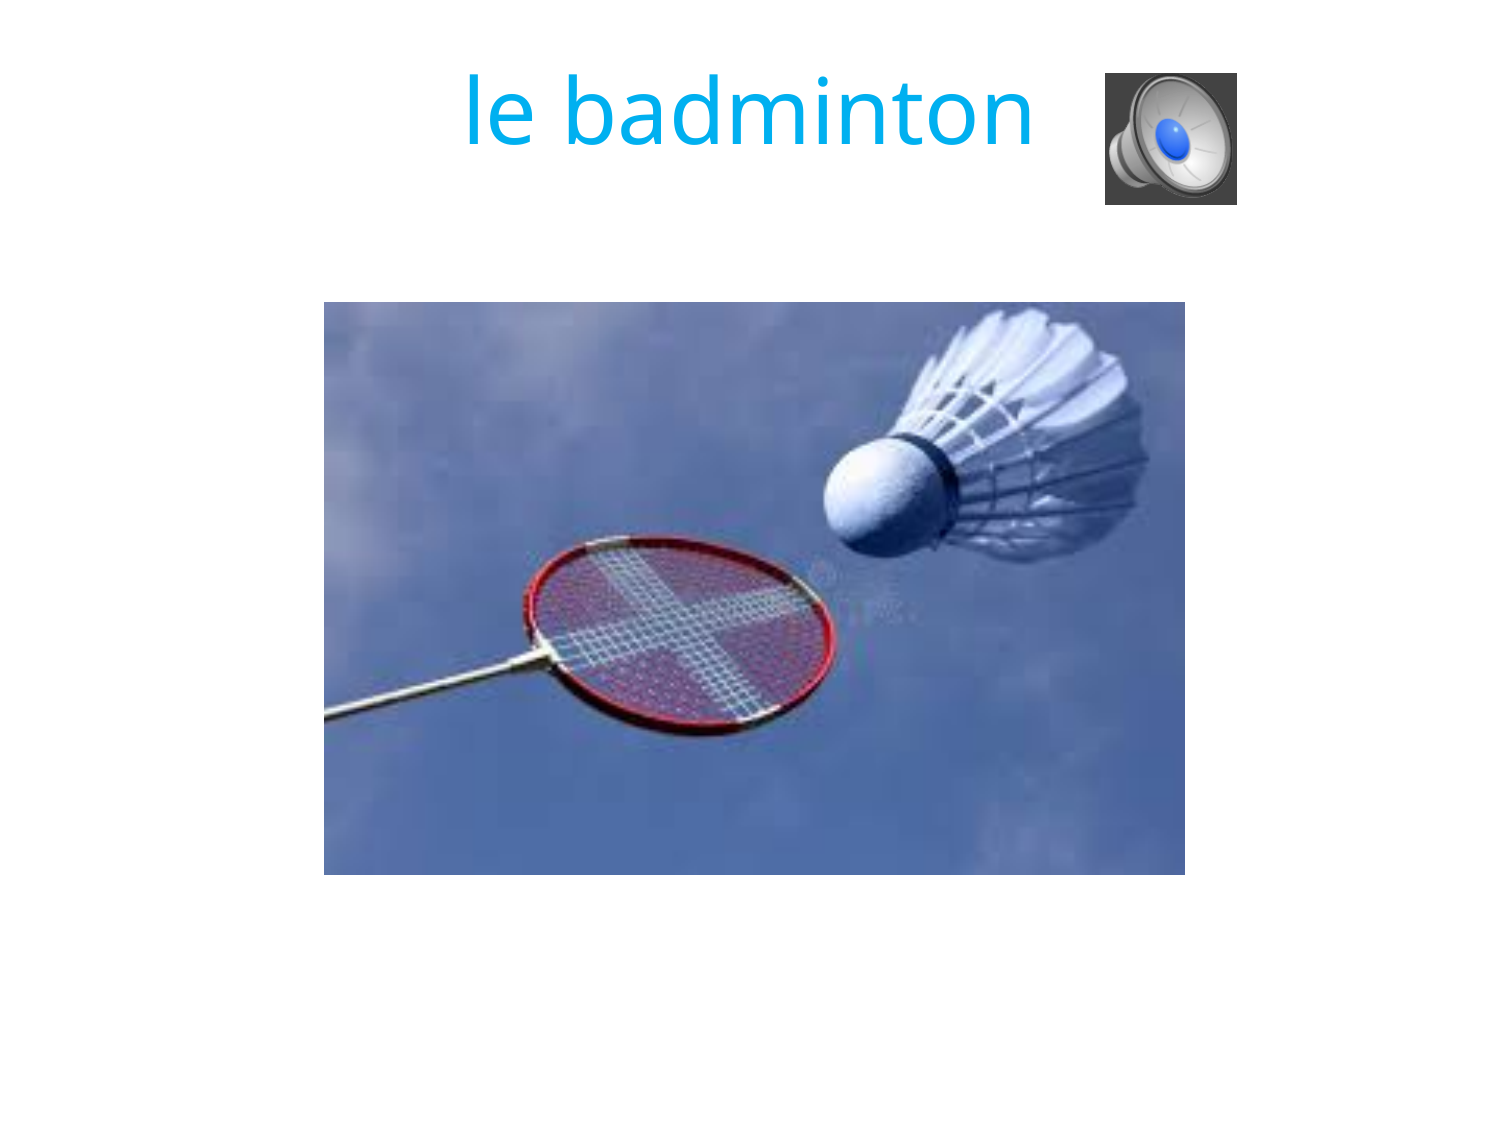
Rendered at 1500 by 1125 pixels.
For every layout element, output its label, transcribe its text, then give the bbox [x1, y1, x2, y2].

picture [1104, 71, 1238, 206]
picture [324, 302, 1185, 875]
text_box le badminton [74, 45, 1425, 233]
